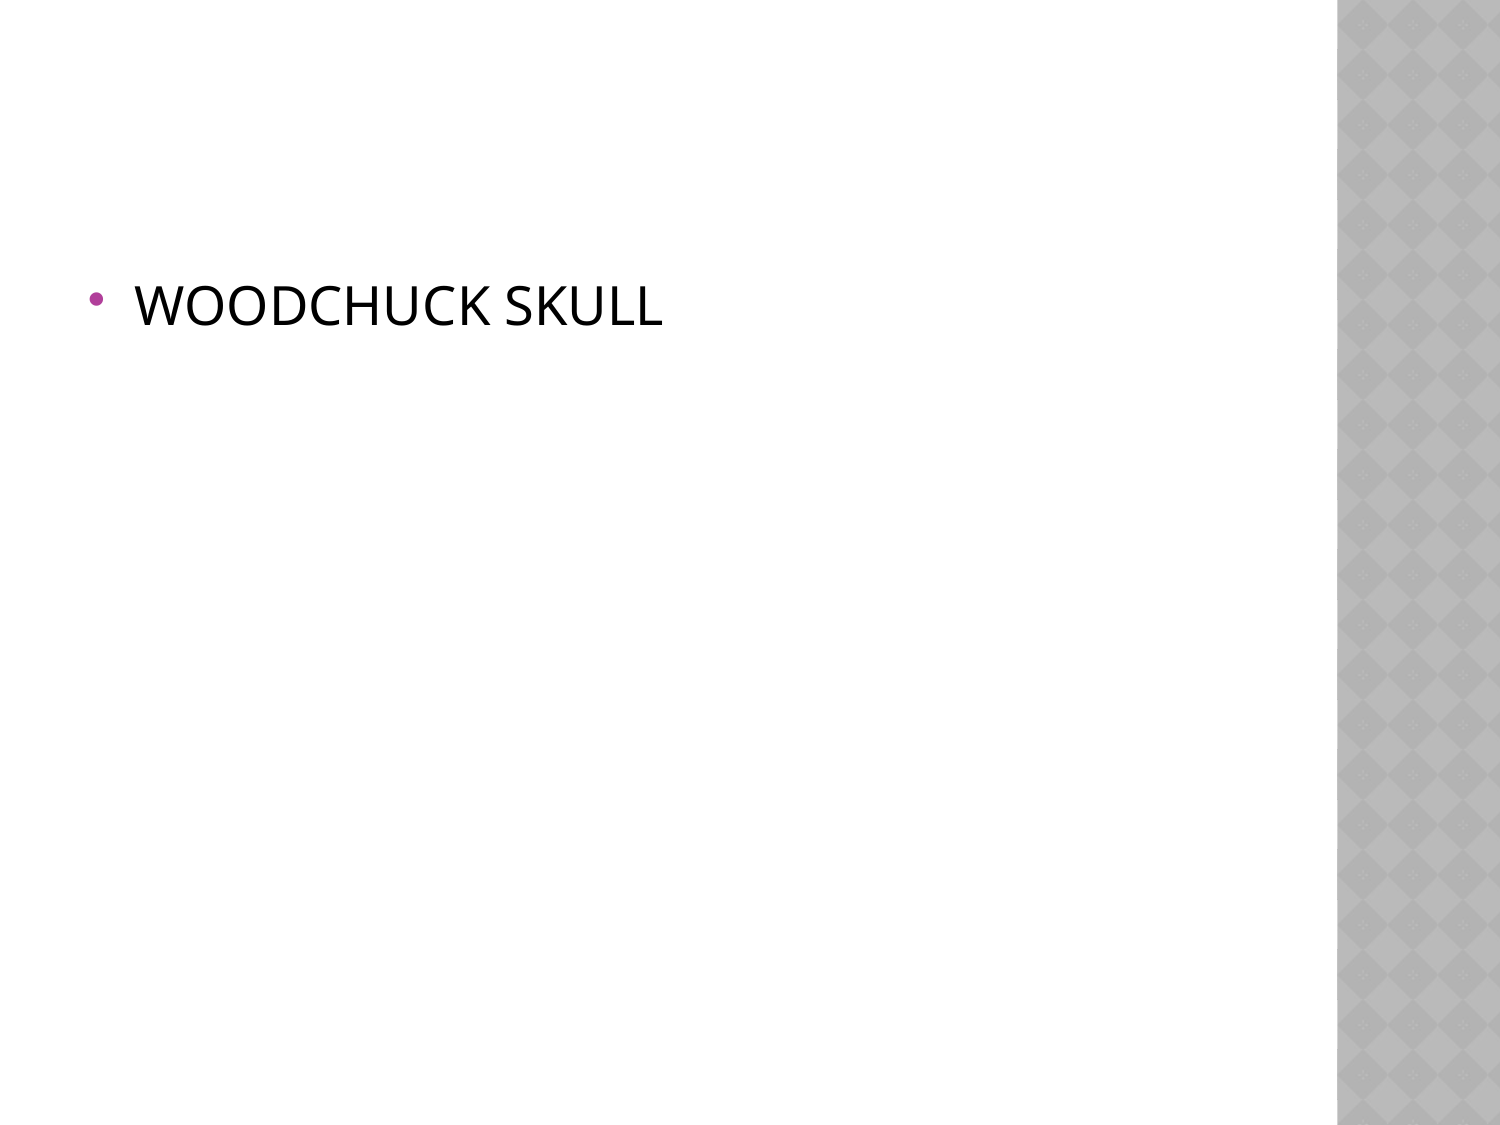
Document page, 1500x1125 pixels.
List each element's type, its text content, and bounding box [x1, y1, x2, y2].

list WOODCHUCK SKULL [75, 264, 1263, 1059]
